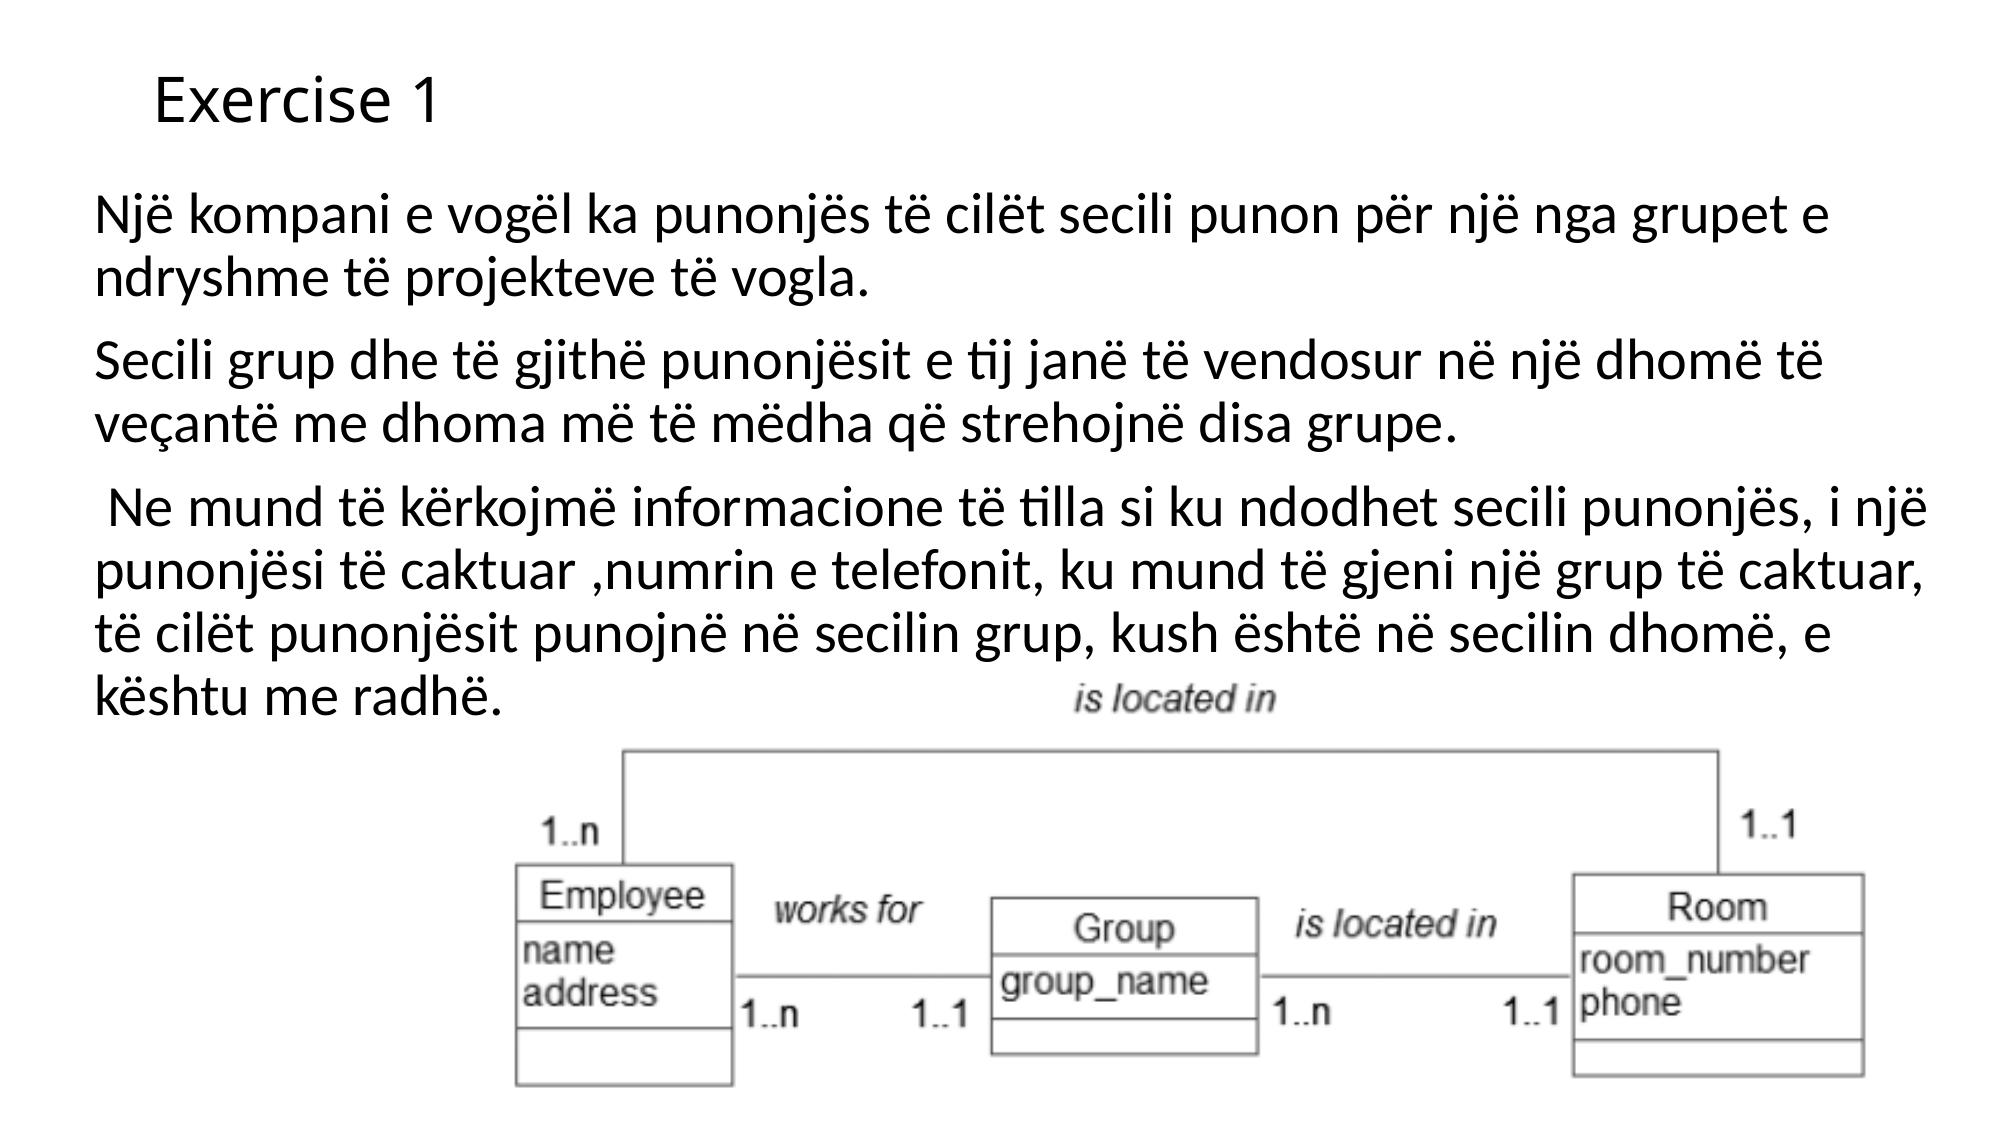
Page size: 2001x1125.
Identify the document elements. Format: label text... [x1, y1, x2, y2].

title Exercise 1 [137, 59, 1863, 144]
list Një kompani e vogël ka punonjës të cilët secili punon për një nga grupet e ndryshme të projekteve të vogla. Secili grup dhe të gjithë punonjësit e tij janë të vendosur në një dhomë të veçantë me dhoma më të mëdha që strehojnë disa grupe. Ne mund të kërkojmë informacione të tilla si ku ndodhet secili punonjës, i një punonjësi të caktuar ,numrin e telefonit, ku mund të gjeni një grup të caktuar, të cilët punonjësit punojnë në secilin grup, kush është në secilin dhomë, e kështu me radhë. [79, 175, 1953, 889]
picture [511, 677, 1917, 1125]
